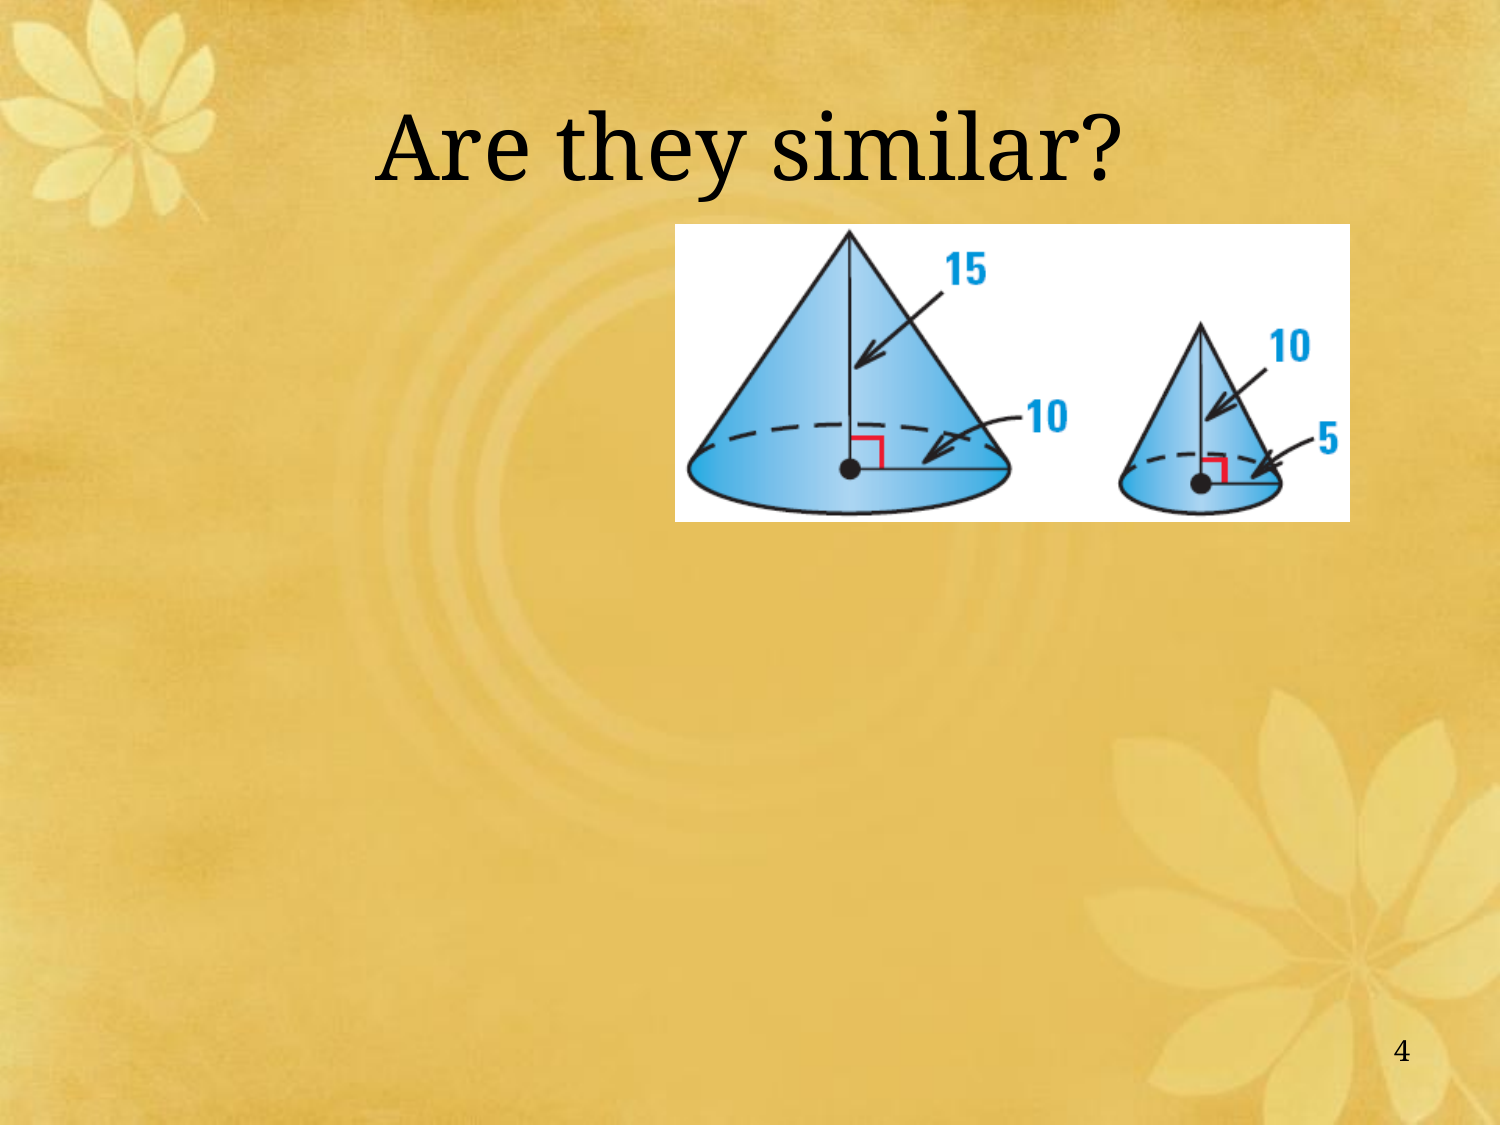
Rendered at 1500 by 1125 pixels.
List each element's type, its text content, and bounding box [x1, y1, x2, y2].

title Are they similar? [75, 50, 1425, 238]
slide_number 4 [1074, 1024, 1425, 1103]
picture [0, 0, 1500, 1125]
